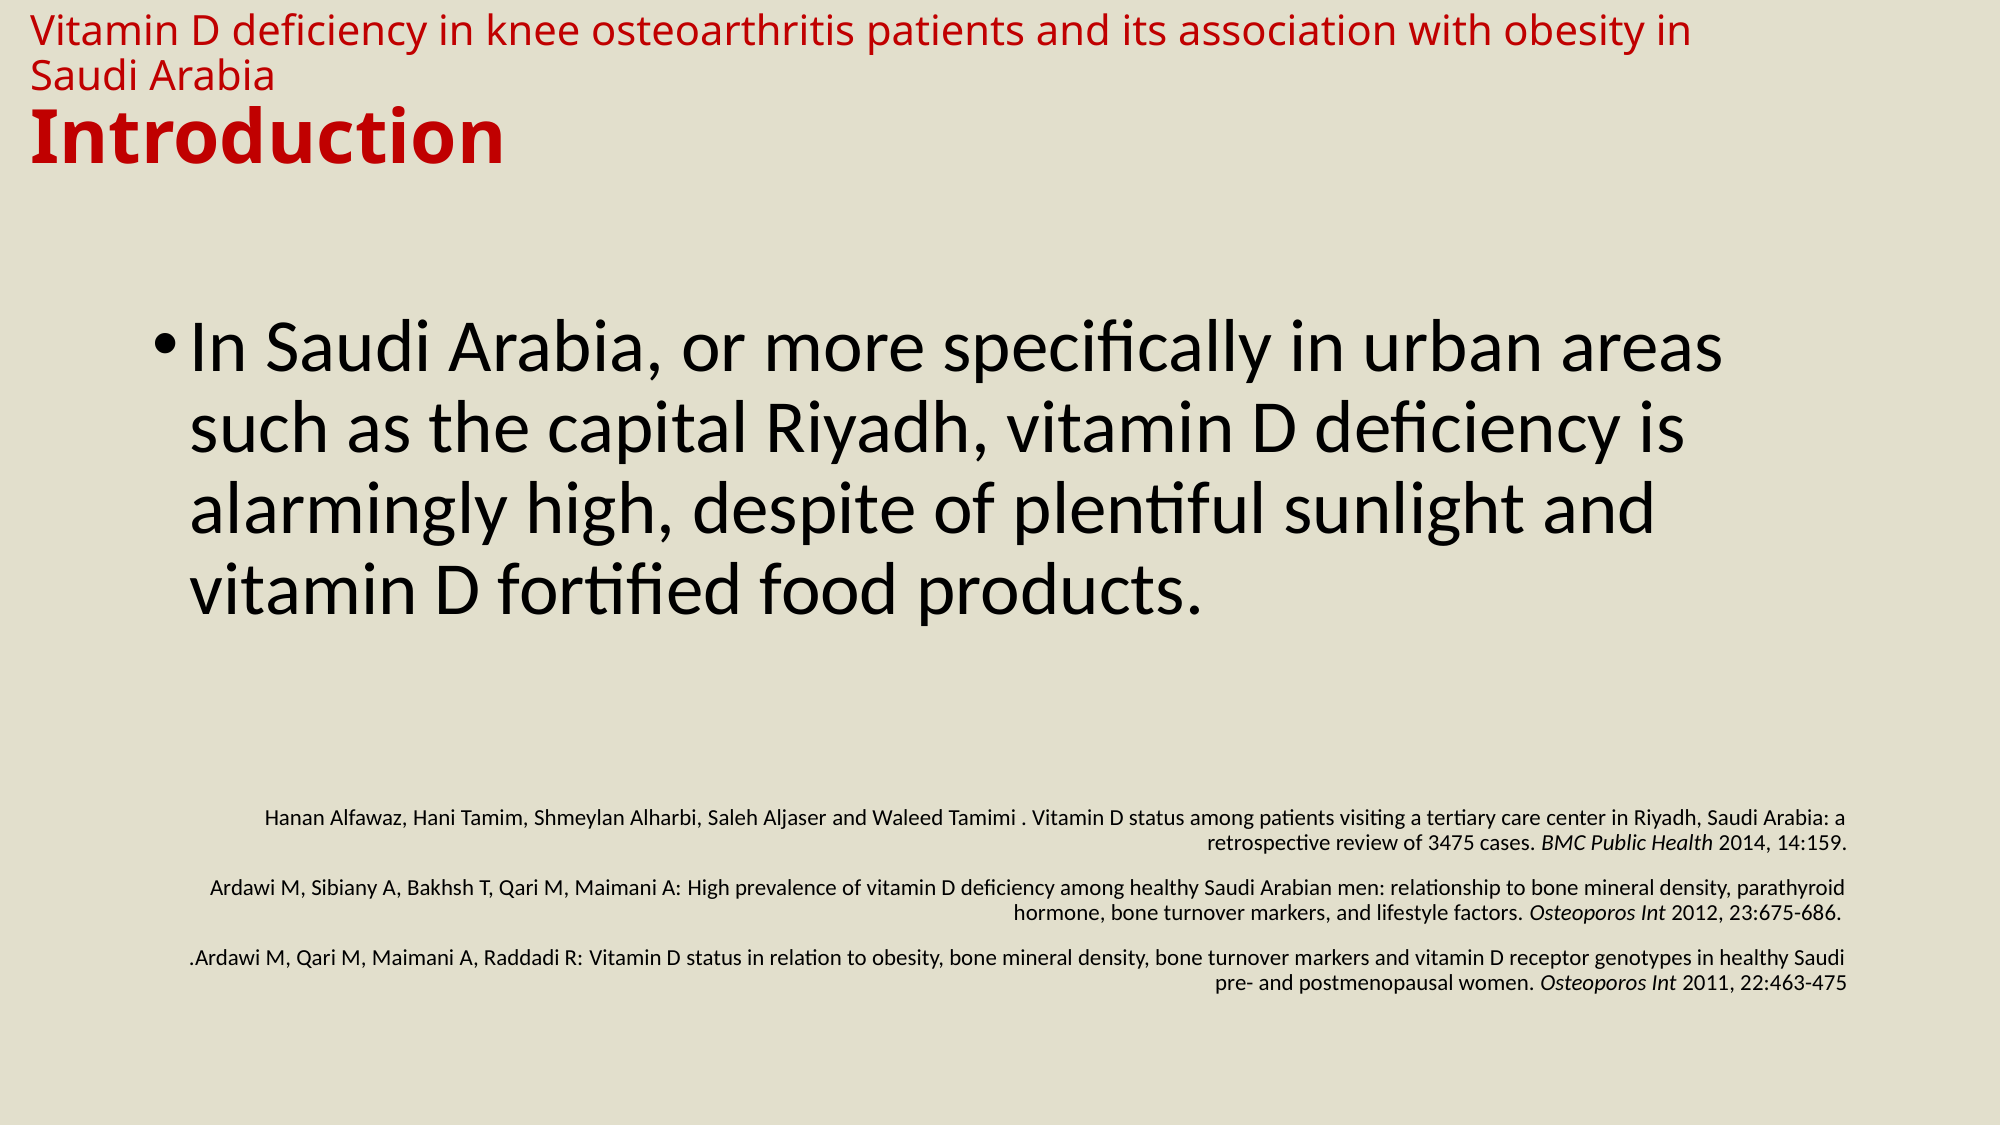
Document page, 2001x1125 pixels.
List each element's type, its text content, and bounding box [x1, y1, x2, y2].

title Vitamin D deficiency in knee osteoarthritis patients and its association with obesity in Saudi Arabia Introduction [15, 0, 1740, 204]
list In Saudi Arabia, or more specifically in urban areas such as the capital Riyadh, vitamin D deficiency is alarmingly high, despite of plentiful sunlight and vitamin D fortified food products. Hanan Alfawaz, Hani Tamim, Shmeylan Alharbi, Saleh Aljaser and Waleed Tamimi . Vitamin D status among patients visiting a tertiary care center in Riyadh, Saudi Arabia: a retrospective review of 3475 cases. BMC Public Health 2014, 14:159. Ardawi M, Sibiany A, Bakhsh T, Qari M, Maimani A: High prevalence of vitamin D deficiency among healthy Saudi Arabian men: relationship to bone mineral density, parathyroid hormone, bone turnover markers, and lifestyle factors. Osteoporos Int 2012, 23:675-686. .Ardawi M, Qari M, Maimani A, Raddadi R: Vitamin D status in relation to obesity, bone mineral density, bone turnover markers and vitamin D receptor genotypes in healthy Saudi pre- and postmenopausal women. Osteoporos Int 2011, 22:463-475 [137, 299, 1863, 1014]
